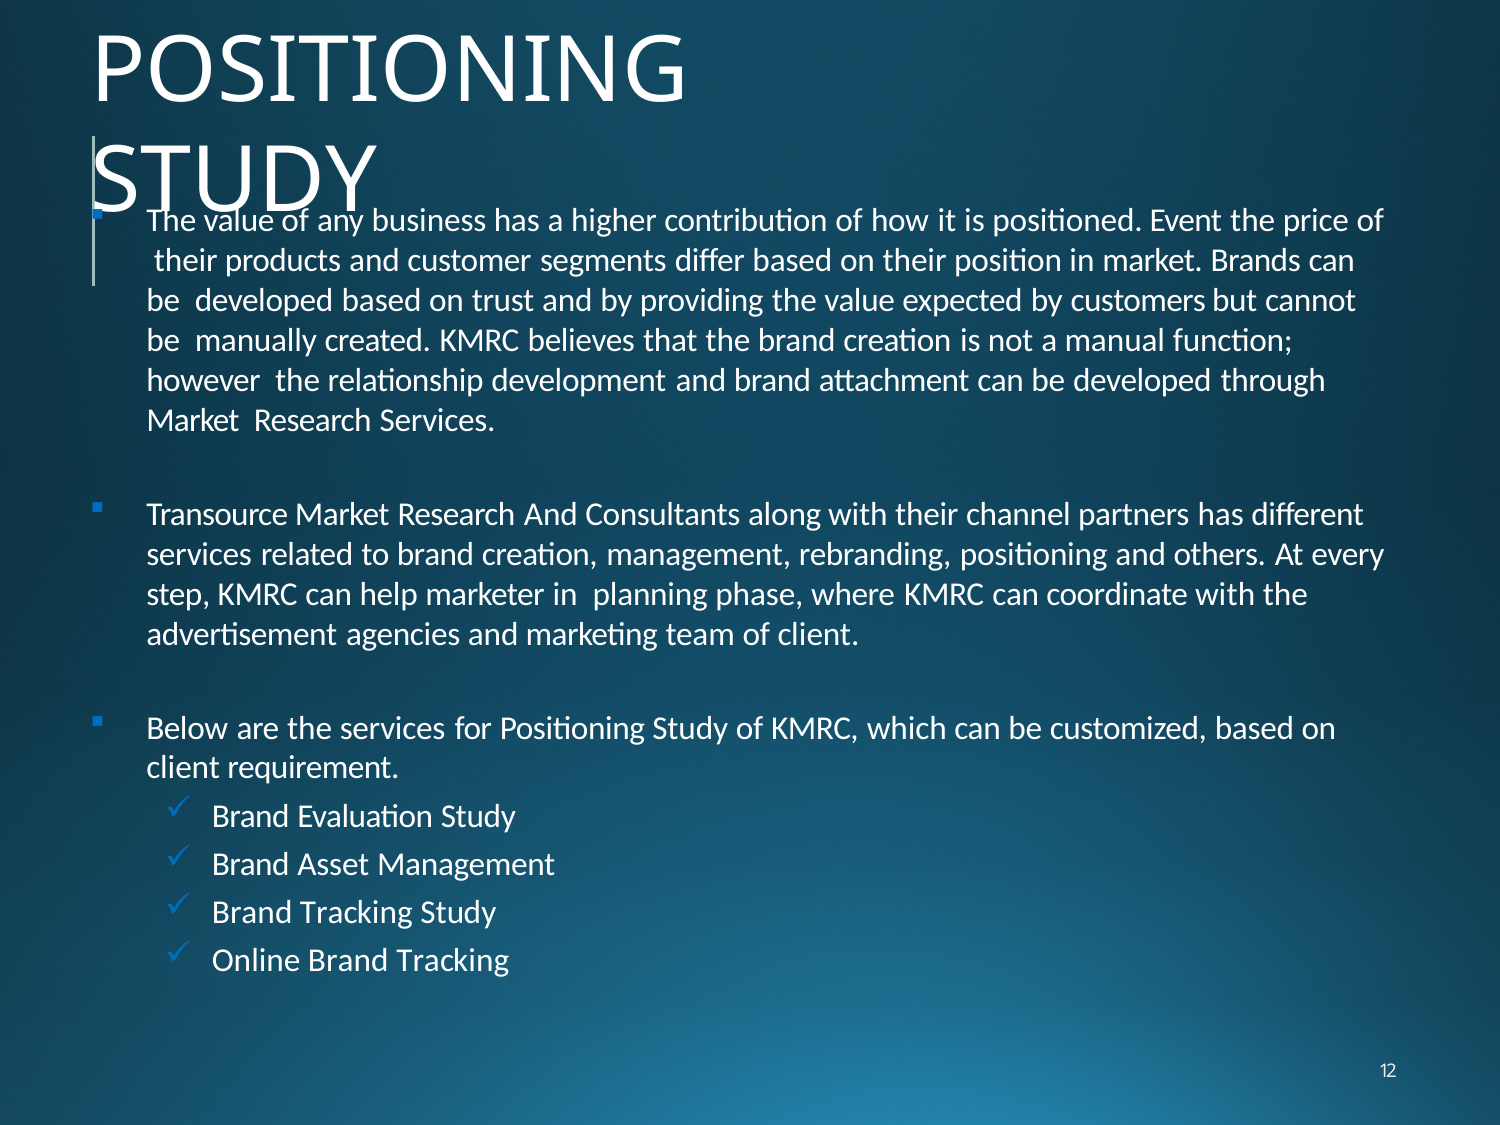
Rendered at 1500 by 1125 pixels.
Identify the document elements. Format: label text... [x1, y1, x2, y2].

title POSITIONING STUDY [87, 7, 875, 196]
picture [0, 0, 1500, 1125]
text_box The value of any business has a higher contribution of how it is positioned. Event the price of their products and customer segments differ based on their position in market. Brands can be developed based on trust and by providing the value expected by customers but cannot be manually created. KMRC believes that the brand creation is not a manual function; however the relationship development and brand attachment can be developed through Market Research Services. Transource Market Research And Consultants along with their channel partners has different services related to brand creation, management, rebranding, positioning and others. At every step, KMRC can help marketer in planning phase, where KMRC can coordinate with the advertisement agencies and marketing team of client. Below are the services for Positioning Study of KMRC, which can be customized, based on client requirement. Brand Evaluation Study Brand Asset Management Brand Tracking Study Online Brand Tracking [87, 196, 1401, 979]
slide_number 12 [1059, 979, 1397, 1125]
